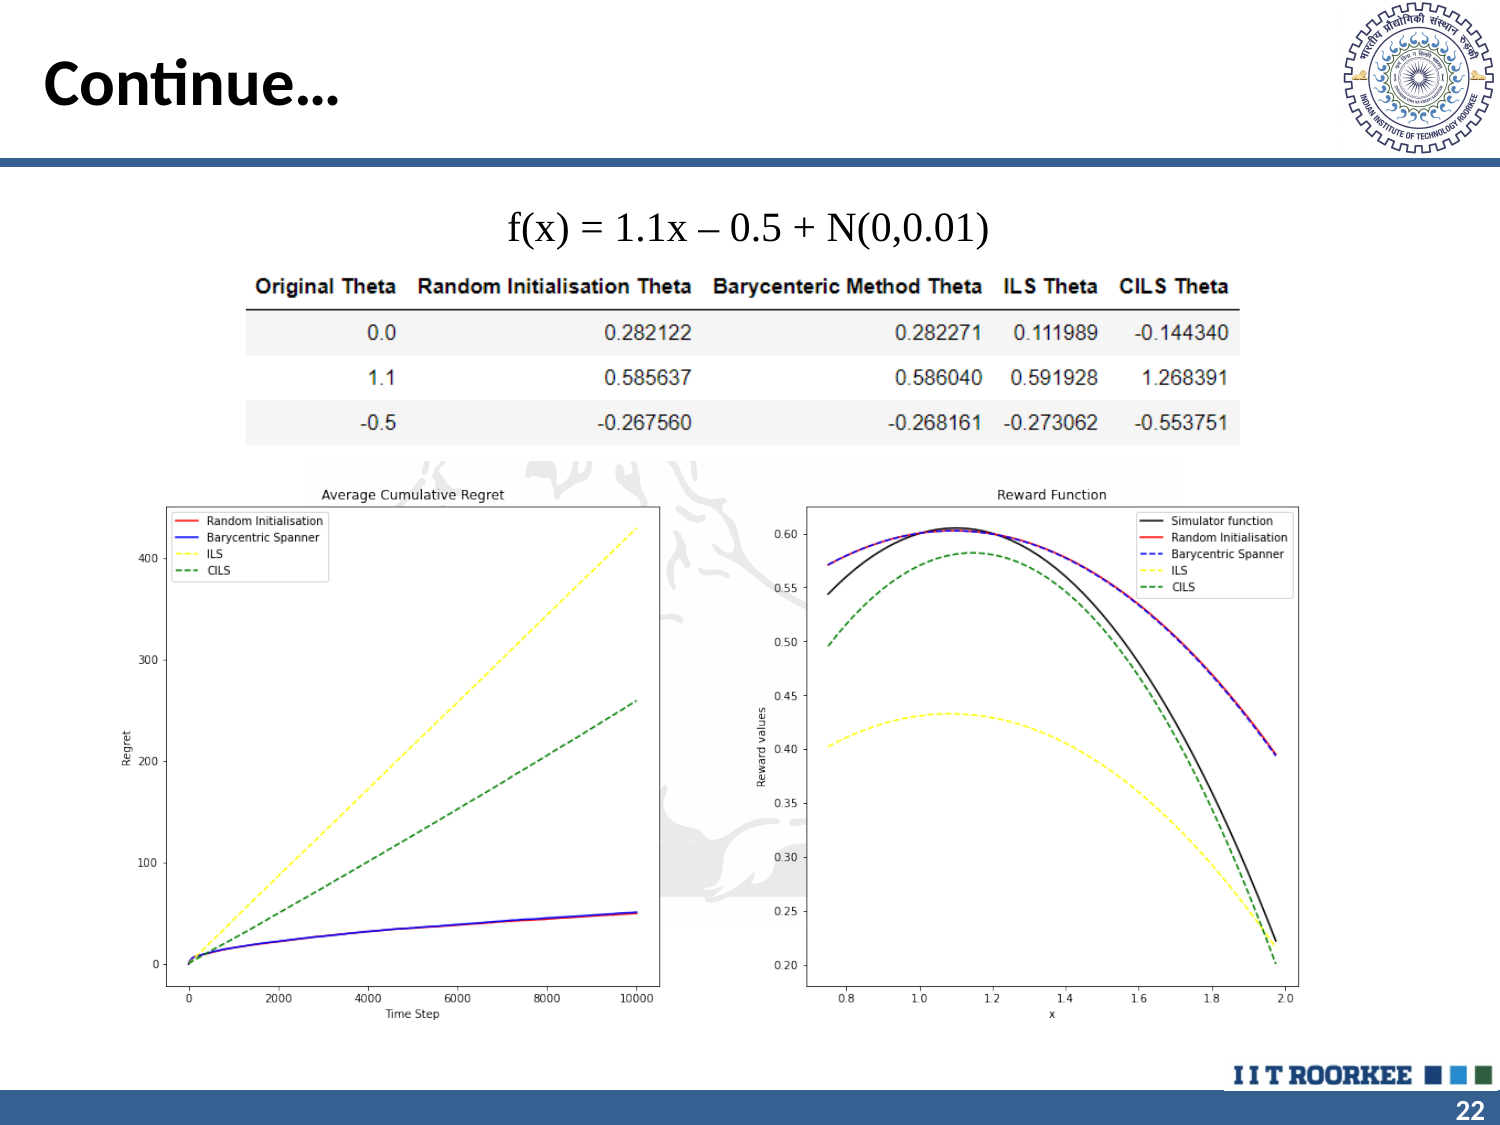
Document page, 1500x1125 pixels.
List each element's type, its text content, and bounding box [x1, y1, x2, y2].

picture [114, 259, 1306, 1029]
picture [1224, 1057, 1498, 1091]
title Continue… [29, 33, 1185, 125]
picture [1339, 0, 1500, 158]
